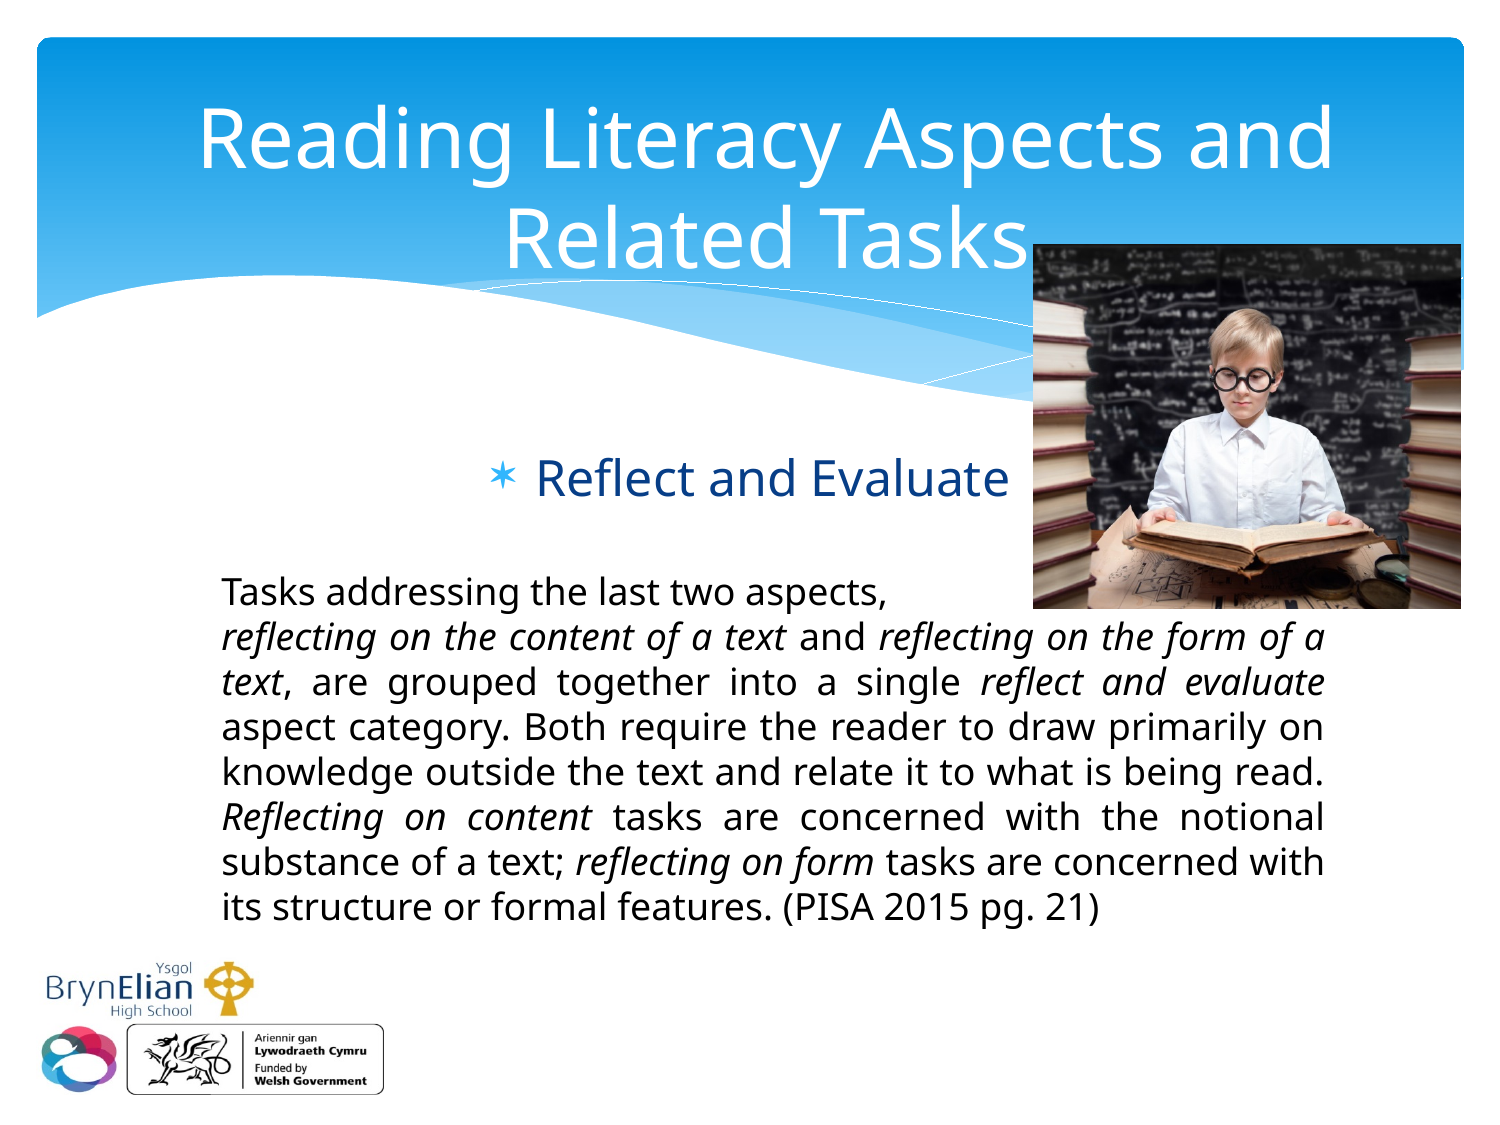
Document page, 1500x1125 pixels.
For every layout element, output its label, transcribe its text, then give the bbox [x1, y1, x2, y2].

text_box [17, 948, 385, 1095]
text_box Tasks addressing the last two aspects, reflecting on the content of a text and reflecting on the form of a text, are grouped together into a single reflect and evaluate aspect category. Both require the reader to draw primarily on knowledge outside the text and relate it to what is being read. Reflecting on content tasks are concerned with the notional substance of a text; reflecting on form tasks are concerned with its structure or formal features. (PISA 2015 pg. 21) [206, 515, 1341, 980]
picture [1033, 244, 1461, 609]
list Reflect and Evaluate [389, 619, 1359, 1005]
list Reflect and Evaluate [143, 438, 1027, 947]
text_box Reading Literacy Aspects and Related Tasks [179, 78, 1355, 293]
